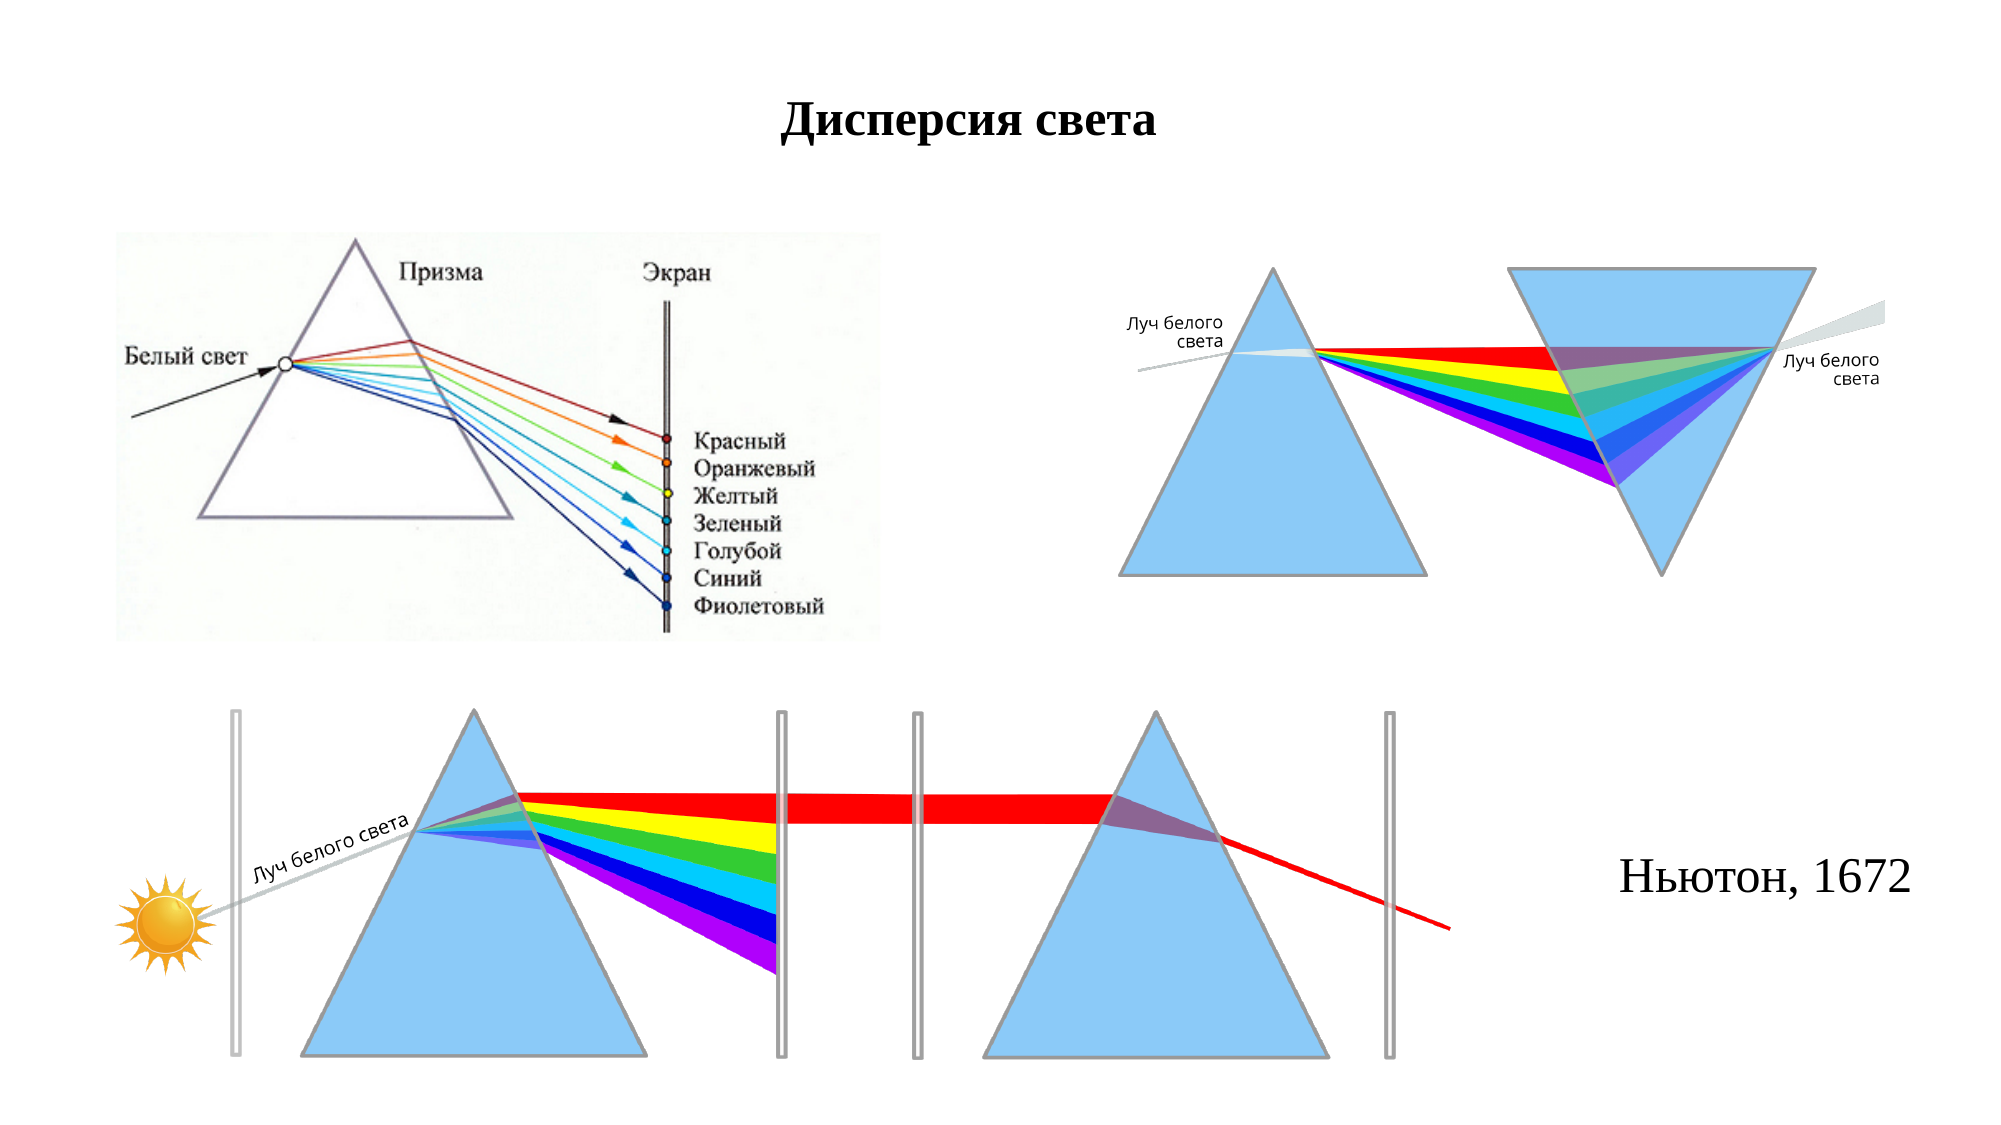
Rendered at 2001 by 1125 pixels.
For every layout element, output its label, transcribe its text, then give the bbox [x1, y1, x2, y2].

picture [115, 231, 883, 644]
picture [95, 708, 1451, 1060]
picture [1117, 266, 1885, 578]
text_box Ньютон, 1672 [1604, 834, 1928, 910]
text_box Дисперсия света [765, 78, 1173, 153]
